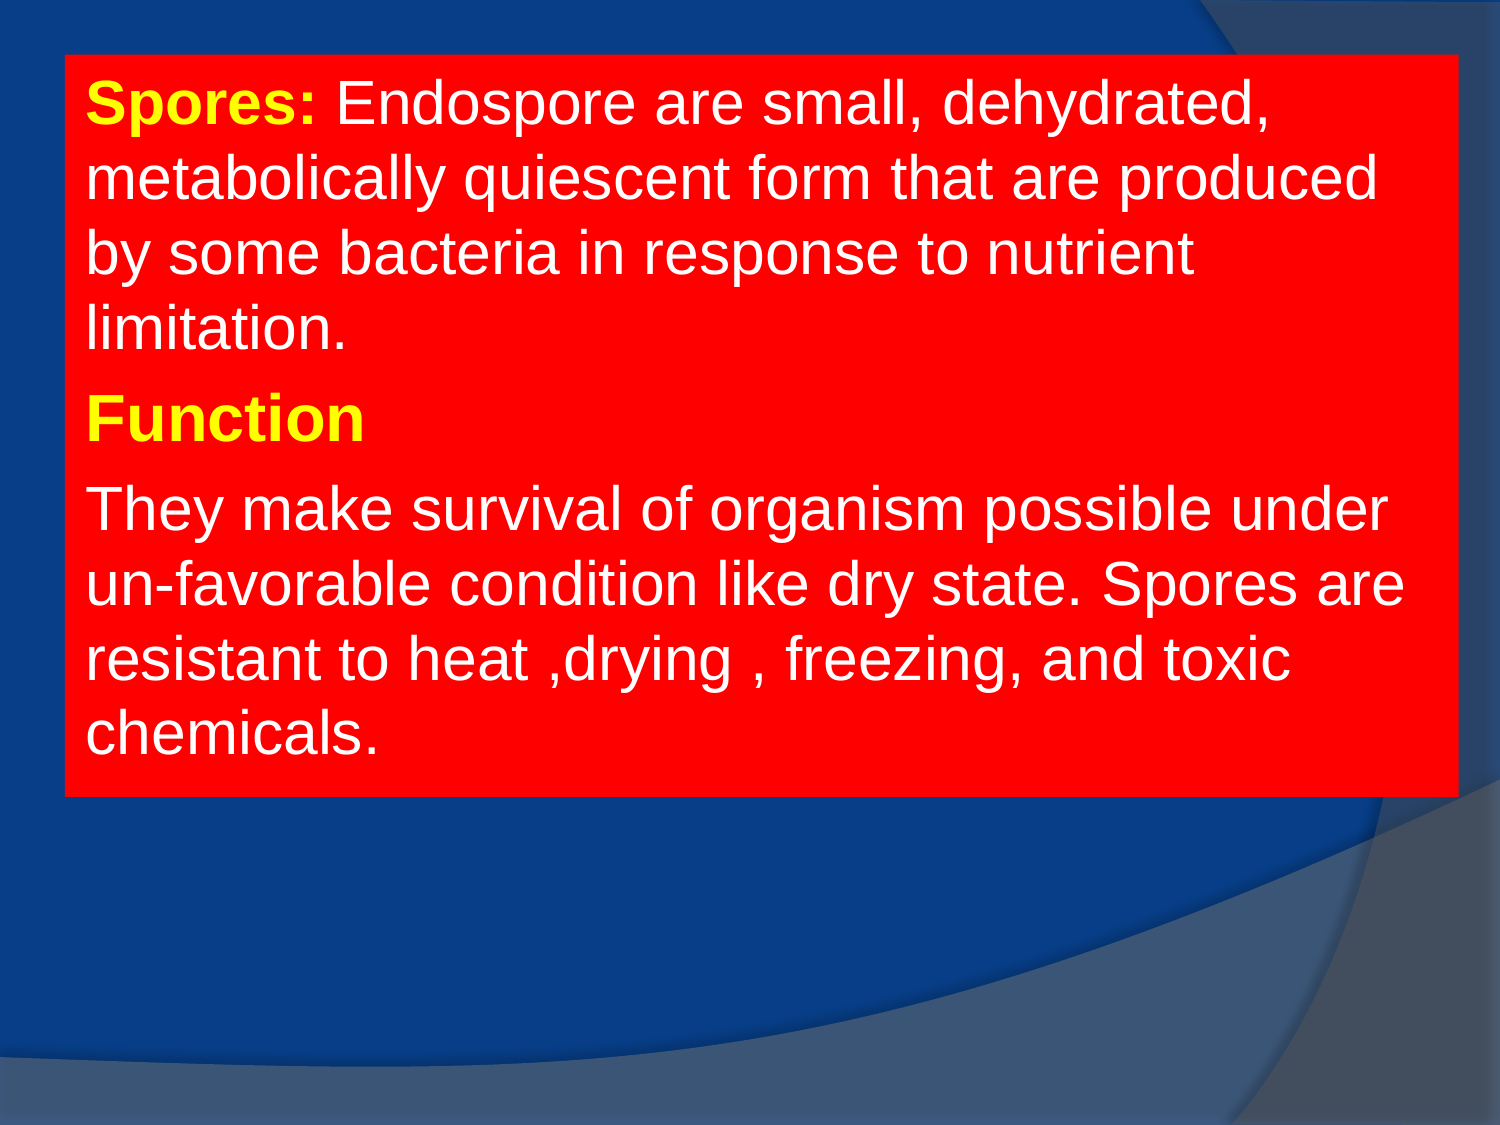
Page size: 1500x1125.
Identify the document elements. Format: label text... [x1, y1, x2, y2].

list Spores: Endospore are small, dehydrated, metabolically quiescent form that are produced by some bacteria in response to nutrient limitation. Function They make survival of organism possible under un-favorable condition like dry state. Spores are resistant to heat ,drying , freezing, and toxic chemicals. [64, 54, 1459, 797]
